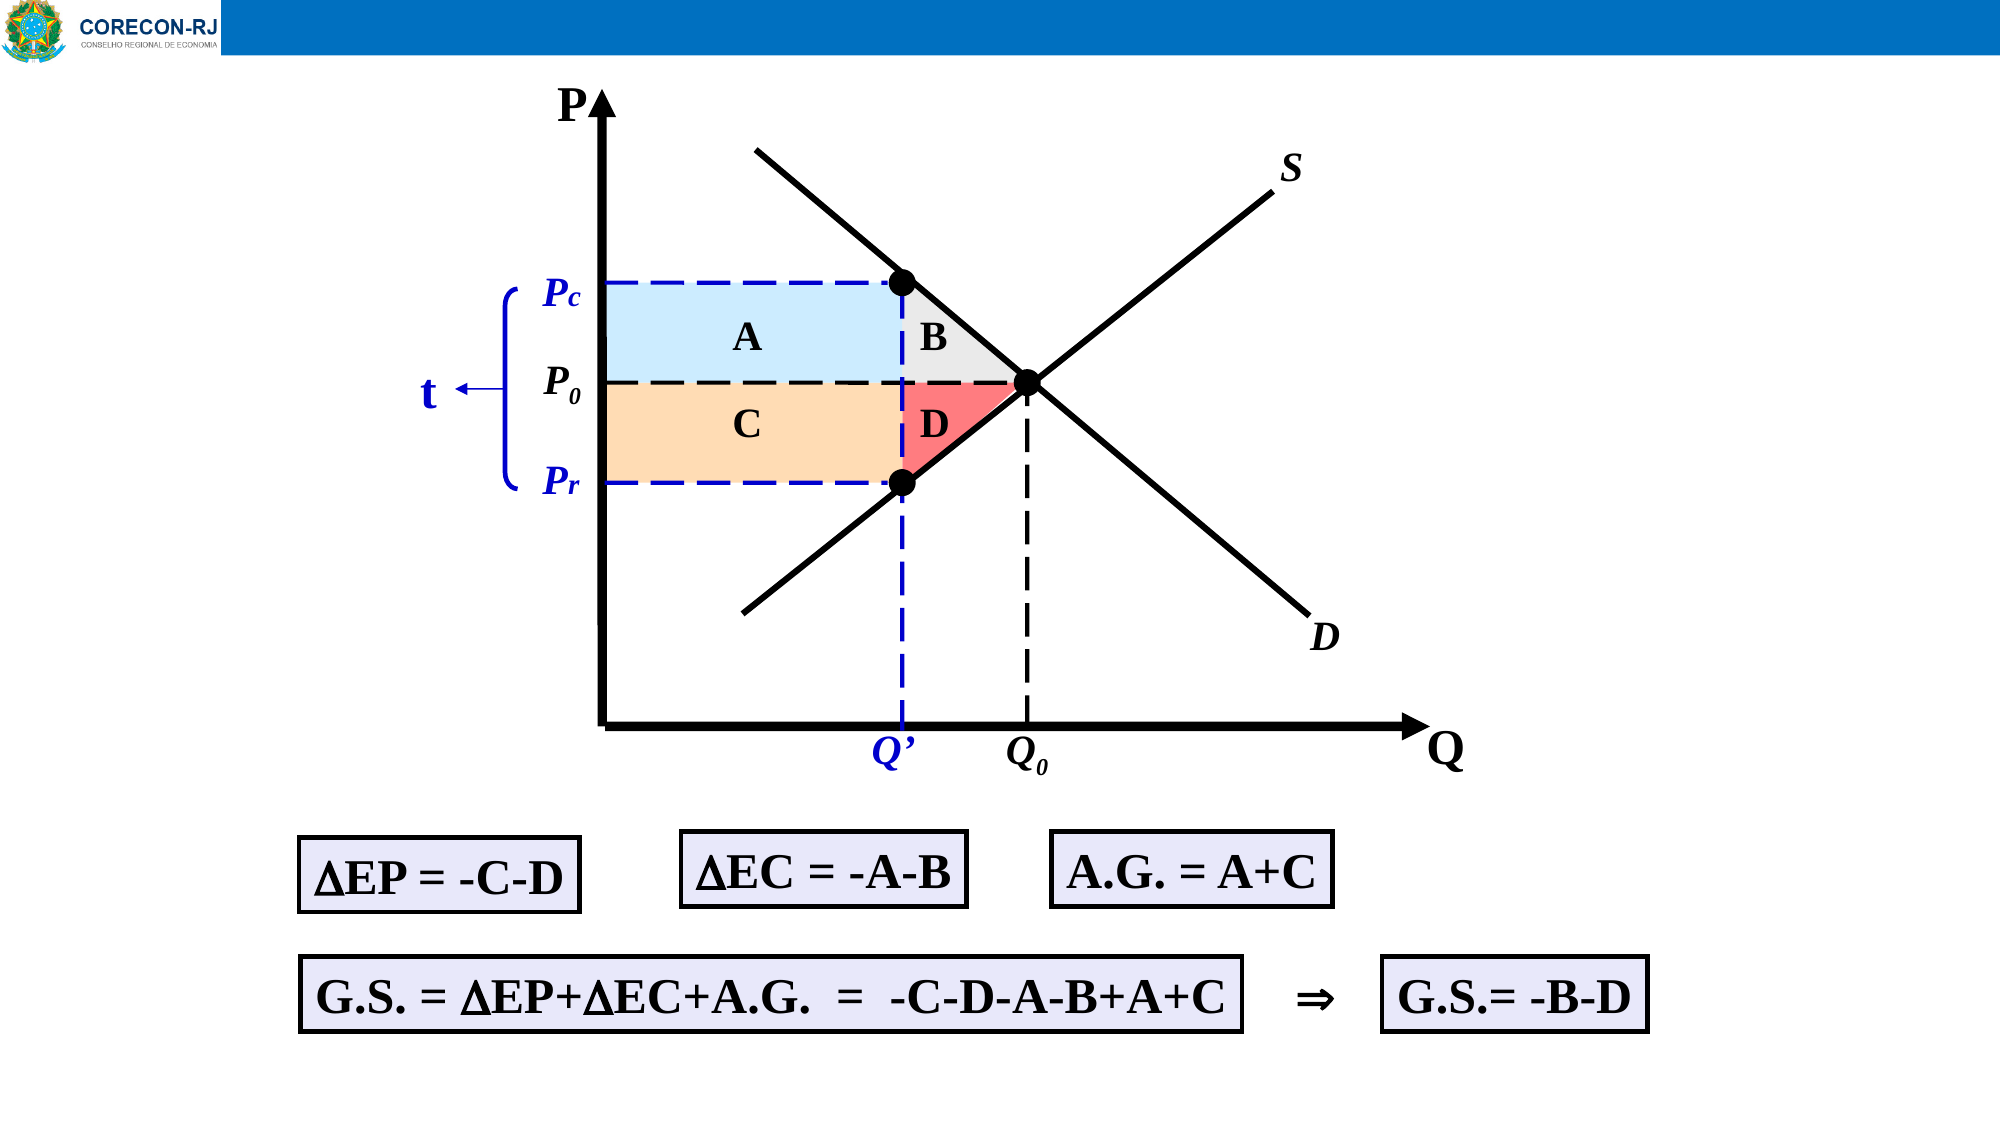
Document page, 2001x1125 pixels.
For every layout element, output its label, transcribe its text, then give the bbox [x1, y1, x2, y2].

text_box Q0 [991, 727, 1064, 788]
text_box G.S. = DEP+DEC+A.G. = -C-D-A-B+A+C [300, 956, 1243, 1032]
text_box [936, 391, 1031, 490]
picture [0, 0, 221, 65]
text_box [936, 276, 1033, 383]
text_box Q [1411, 707, 1481, 783]
text_box [936, 720, 1431, 733]
text_box G.S.= -B-D [1382, 956, 1648, 1032]
text_box Q0 [991, 715, 1064, 726]
text_box [603, 90, 609, 102]
text_box P [542, 64, 603, 139]
text_box DEC = -A-B [680, 831, 967, 907]
text_box DEP = -C-D [299, 837, 580, 913]
text_box S [1265, 132, 1319, 198]
text_box D [1295, 601, 1356, 666]
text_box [404, 257, 932, 782]
text_box Þ [1280, 956, 1361, 1032]
text_box A.G. = A+C [1051, 831, 1333, 907]
